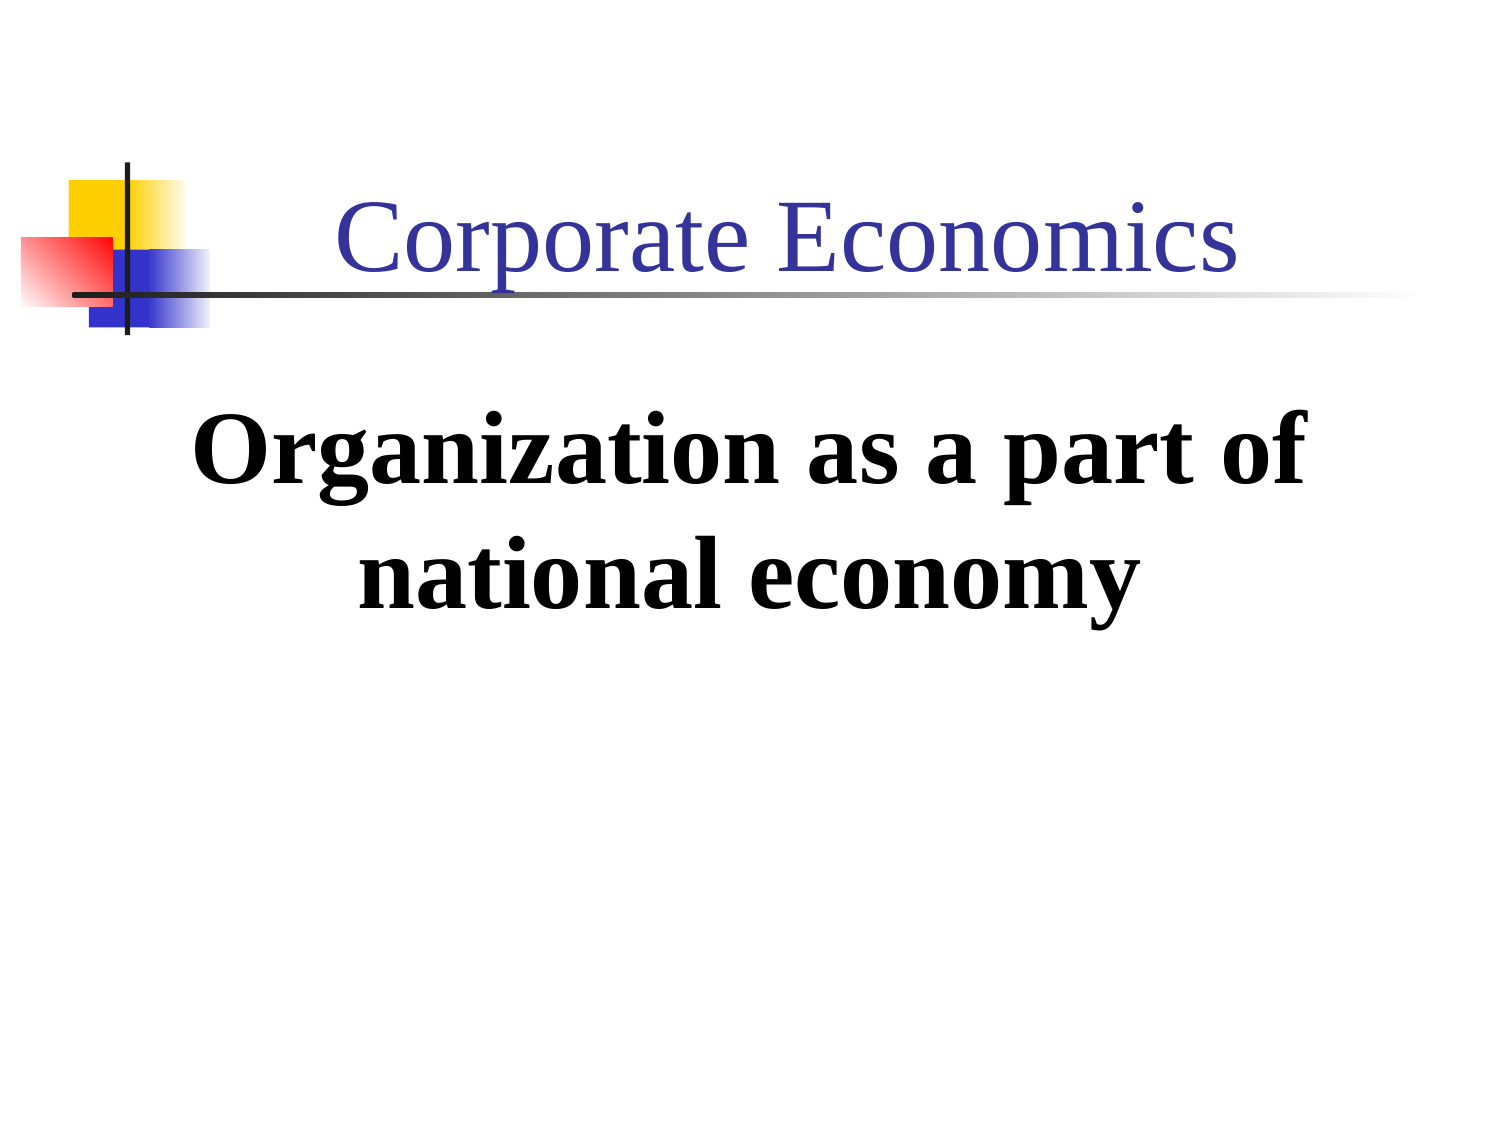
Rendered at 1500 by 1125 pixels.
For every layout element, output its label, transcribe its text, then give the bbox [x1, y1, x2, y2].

text_box Organization as a part of national economy [0, 372, 1500, 637]
text_box Corporate Economics [299, 159, 1275, 300]
